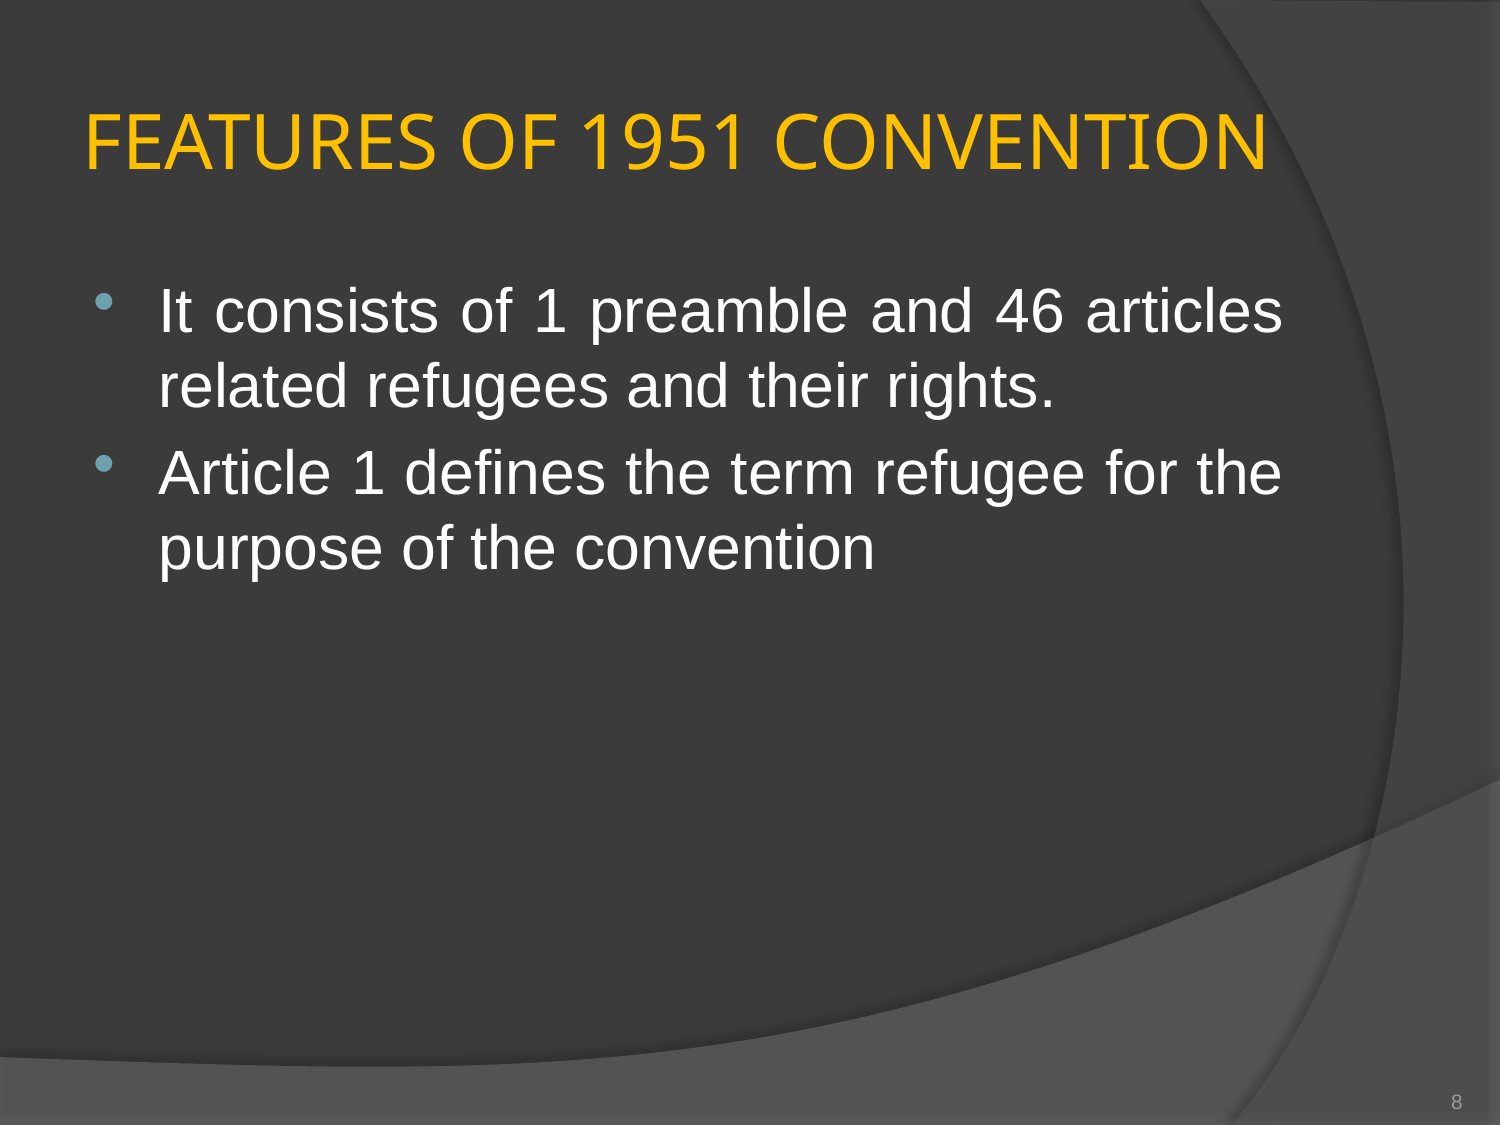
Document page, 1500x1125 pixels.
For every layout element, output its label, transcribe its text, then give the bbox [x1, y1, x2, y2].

list It consists of 1 preamble and 46 articles related refugees and their rights. Article 1 defines the term refugee for the purpose of the convention [75, 262, 1300, 1005]
slide_number 8 [1337, 1053, 1463, 1114]
title FEATURES OF 1951 CONVENTION [75, 45, 1300, 233]
